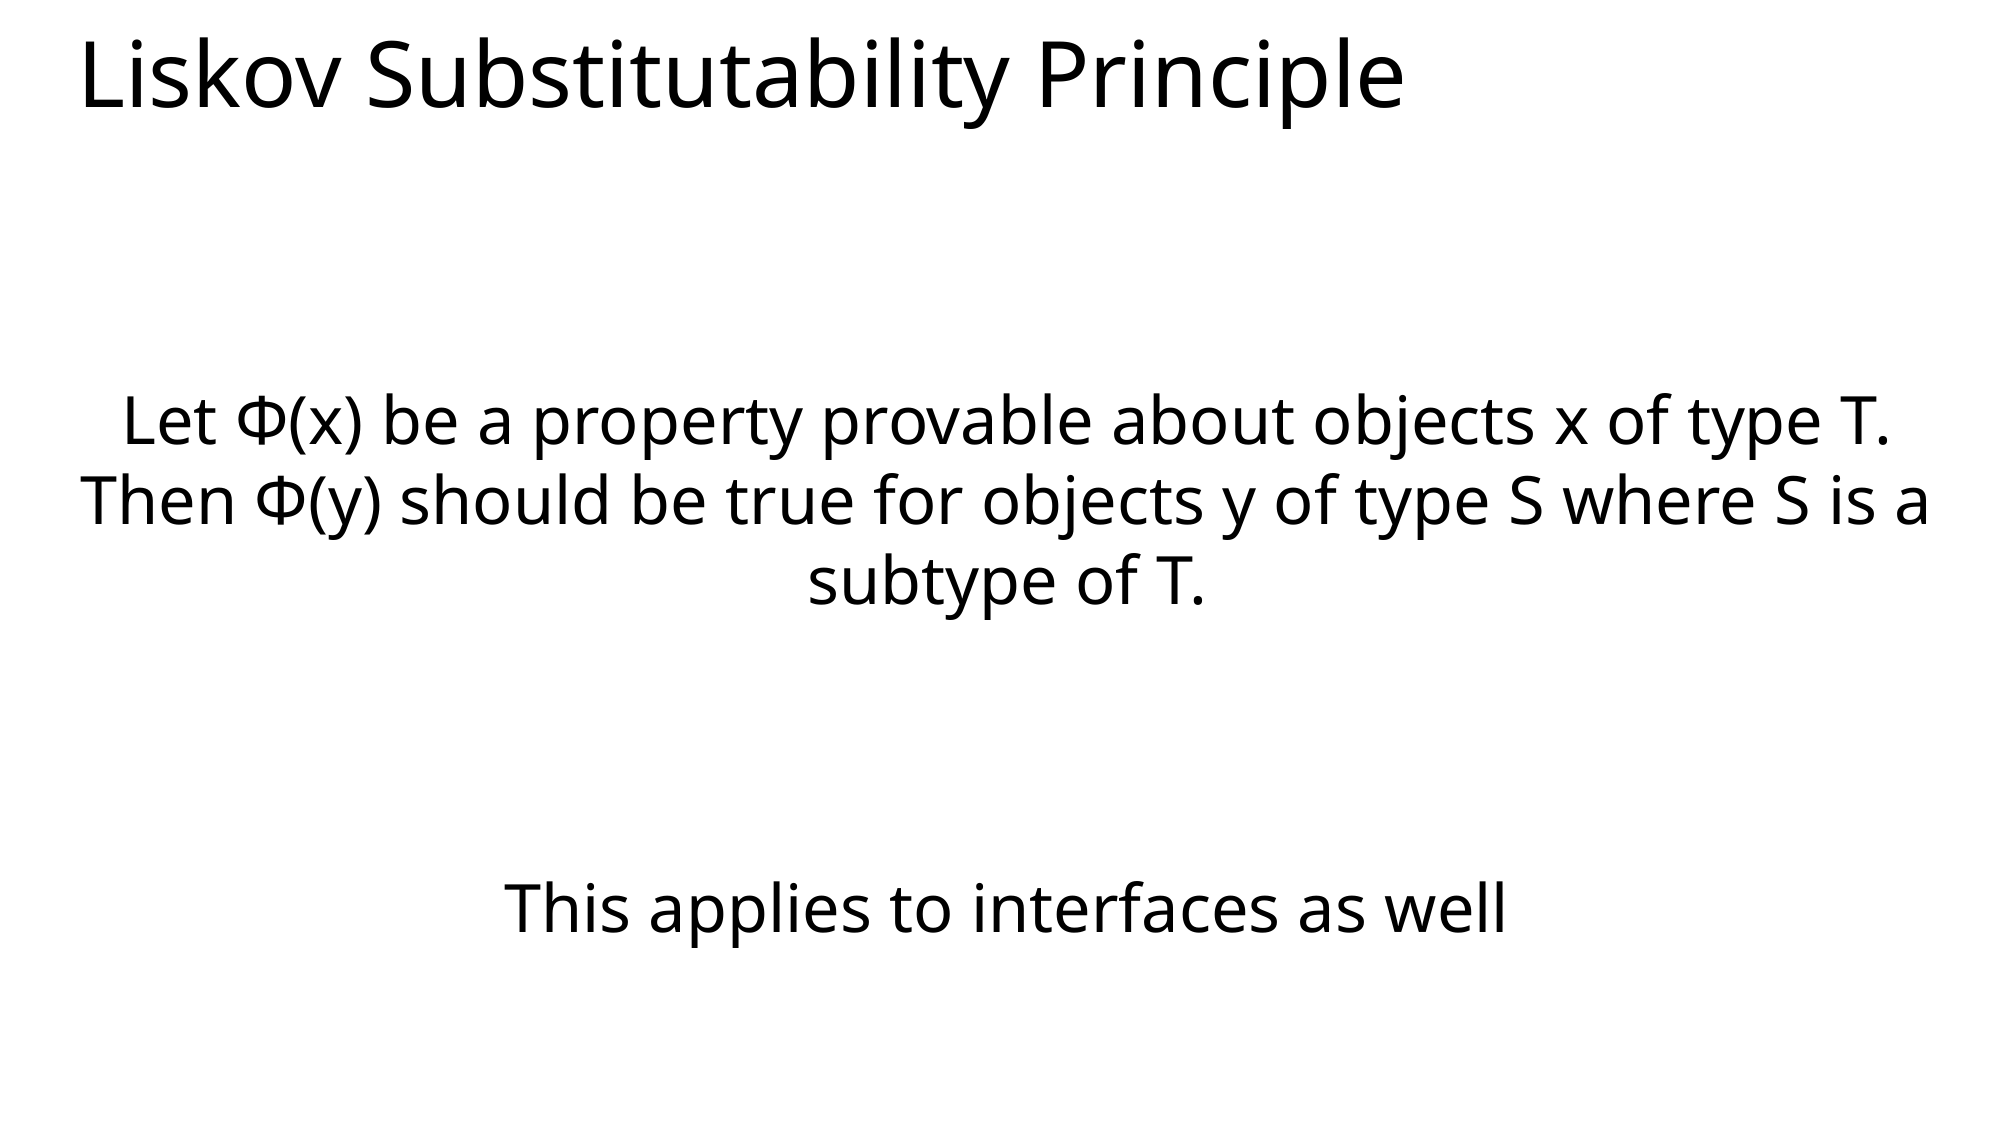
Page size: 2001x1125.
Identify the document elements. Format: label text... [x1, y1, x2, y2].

title Liskov Substitutability Principle [62, 29, 1953, 205]
list Let Φ(x) be a property provable about objects x of type T. Then Φ(y) should be true for objects y of type S where S is a subtype of T. This applies to interfaces as well [62, 227, 1953, 1096]
